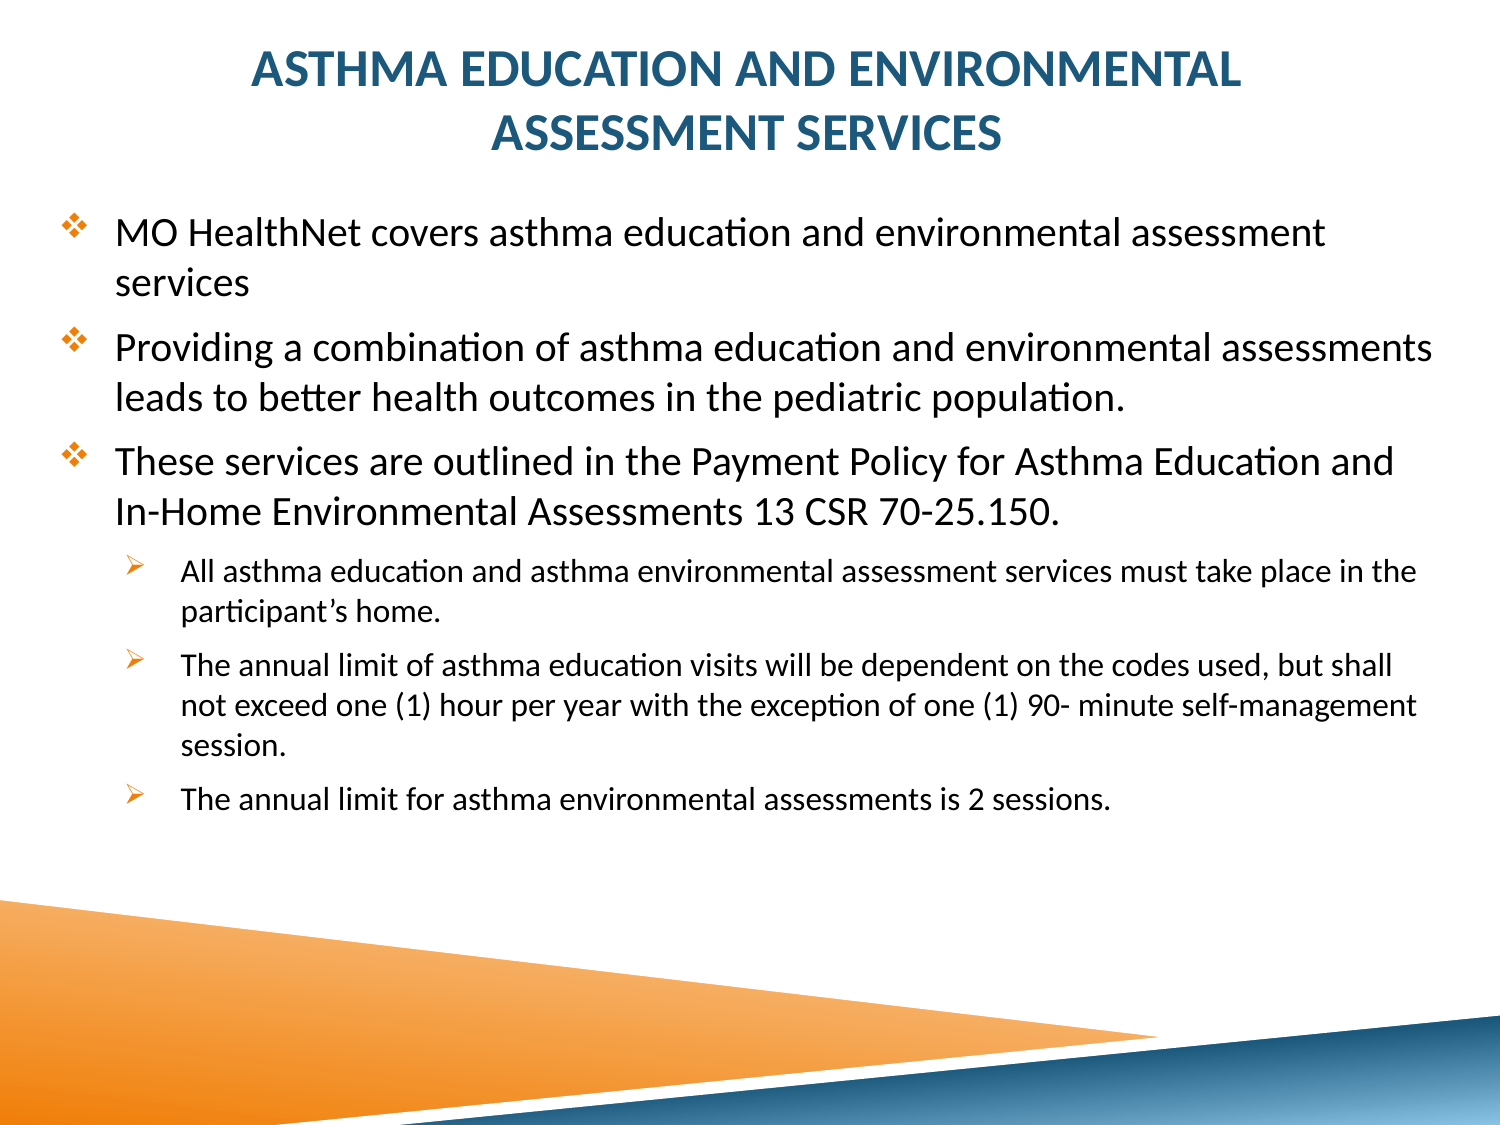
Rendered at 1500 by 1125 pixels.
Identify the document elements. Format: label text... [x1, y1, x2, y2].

list MO HealthNet covers asthma education and environmental assessment services Providing a combination of asthma education and environmental assessments leads to better health outcomes in the pediatric population. These services are outlined in the Payment Policy for Asthma Education and In-Home Environmental Assessments 13 CSR 70-25.150. All asthma education and asthma environmental assessment services must take place in the participant’s home. The annual limit of asthma education visits will be dependent on the codes used, but shall not exceed one (1) hour per year with the exception of one (1) 90- minute self-management session. The annual limit for asthma environmental assessments is 2 sessions. [58, 197, 1437, 888]
title ASTHMA EDUCATION AND ENVIRONMENTAL ASSESSMENT SERVICES [100, 24, 1395, 170]
